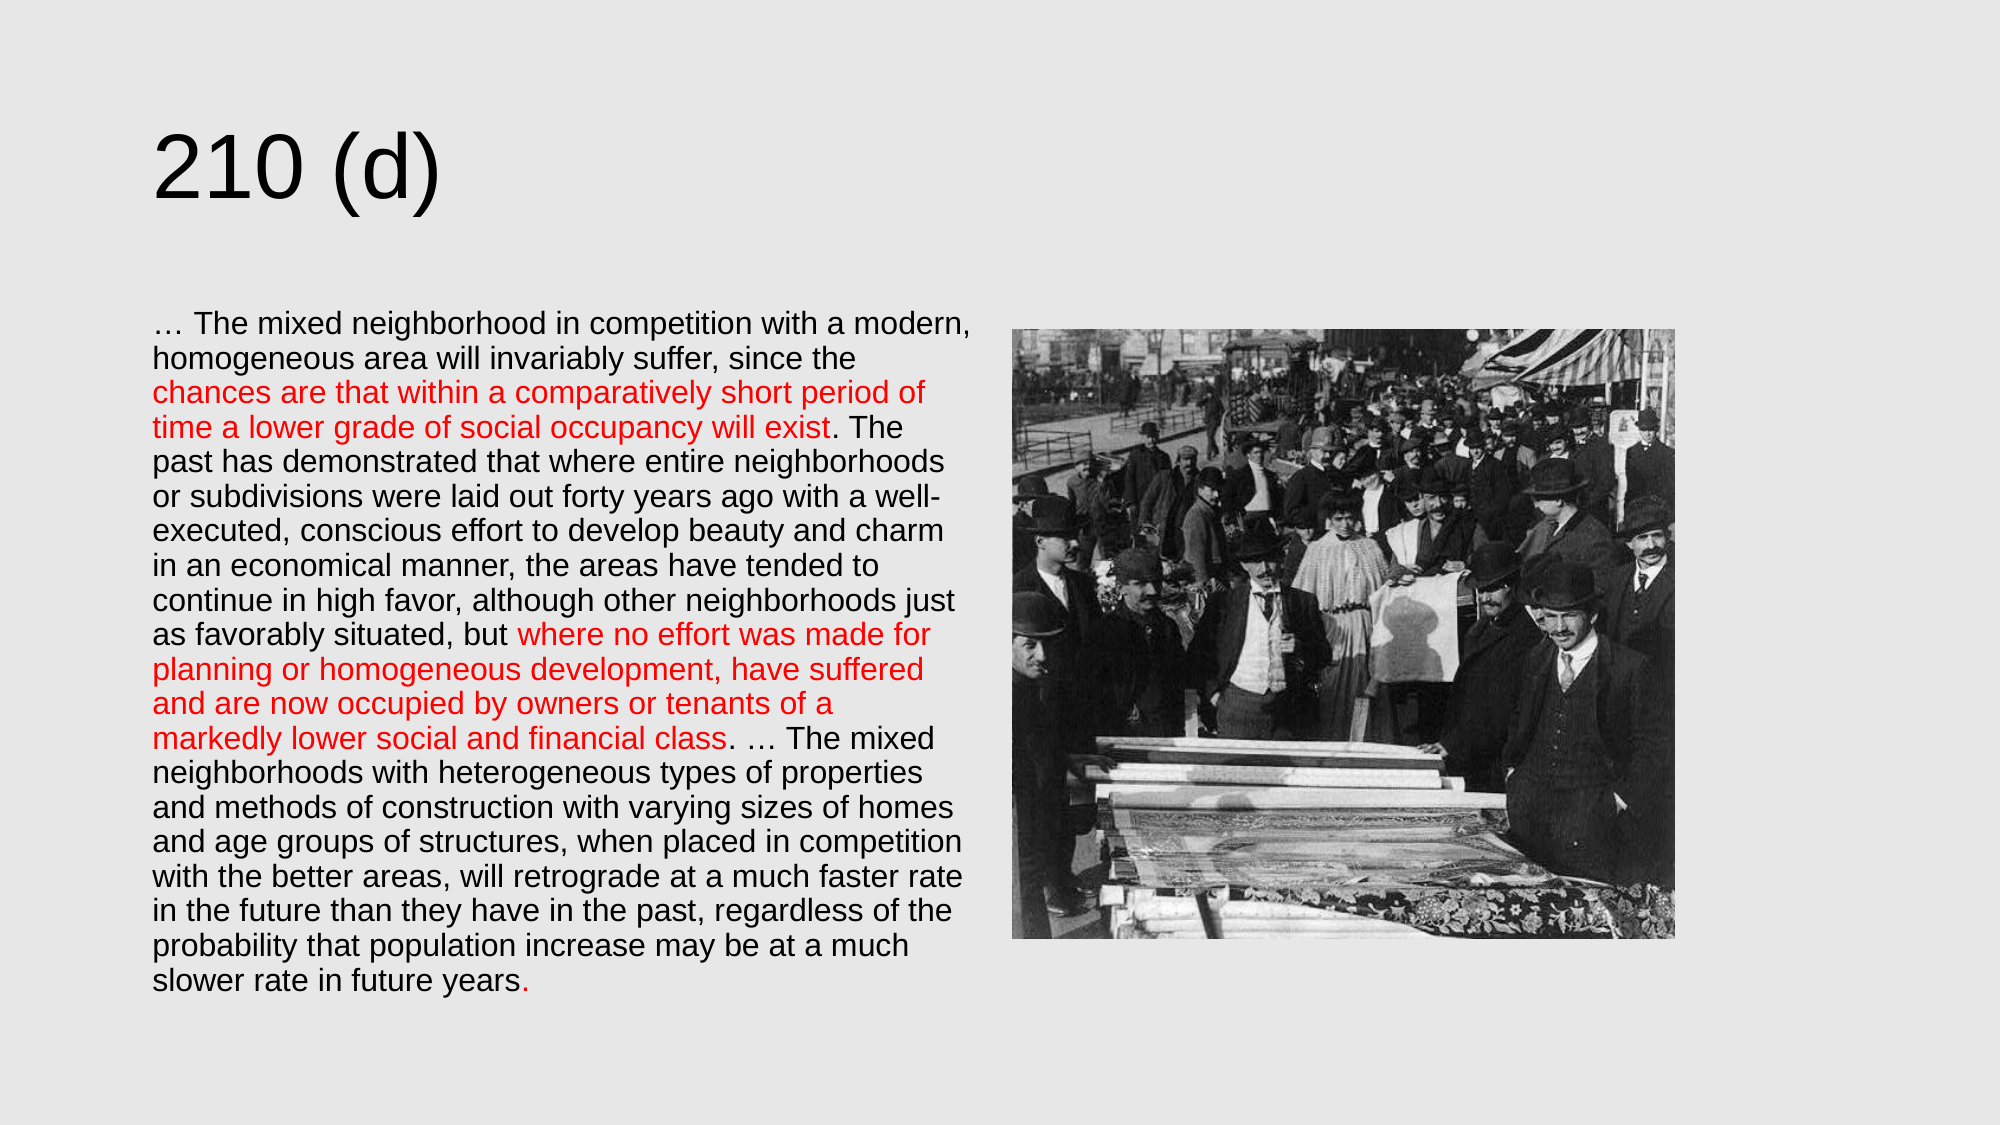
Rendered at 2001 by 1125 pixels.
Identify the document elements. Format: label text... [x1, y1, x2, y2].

list … The mixed neighborhood in competition with a modern, homogeneous area will invariably suffer, since the chances are that within a comparatively short period of time a lower grade of social occupancy will exist. The past has demonstrated that where entire neighborhoods or subdivisions were laid out forty years ago with a well-executed, conscious effort to develop beauty and charm in an economical manner, the areas have tended to continue in high favor, although other neighborhoods just as favorably situated, but where no effort was made for planning or homogeneous development, have suffered and are now occupied by owners or tenants of a markedly lower social and financial class. … The mixed neighborhoods with heterogeneous types of properties and methods of construction with varying sizes of homes and age groups of structures, when placed in competition with the better areas, will retrograde at a much faster rate in the future than they have in the past, regardless of the probability that population increase may be at a much slower rate in future years. [137, 299, 988, 1014]
title 210 (d) [137, 59, 1863, 278]
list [1012, 329, 1675, 939]
